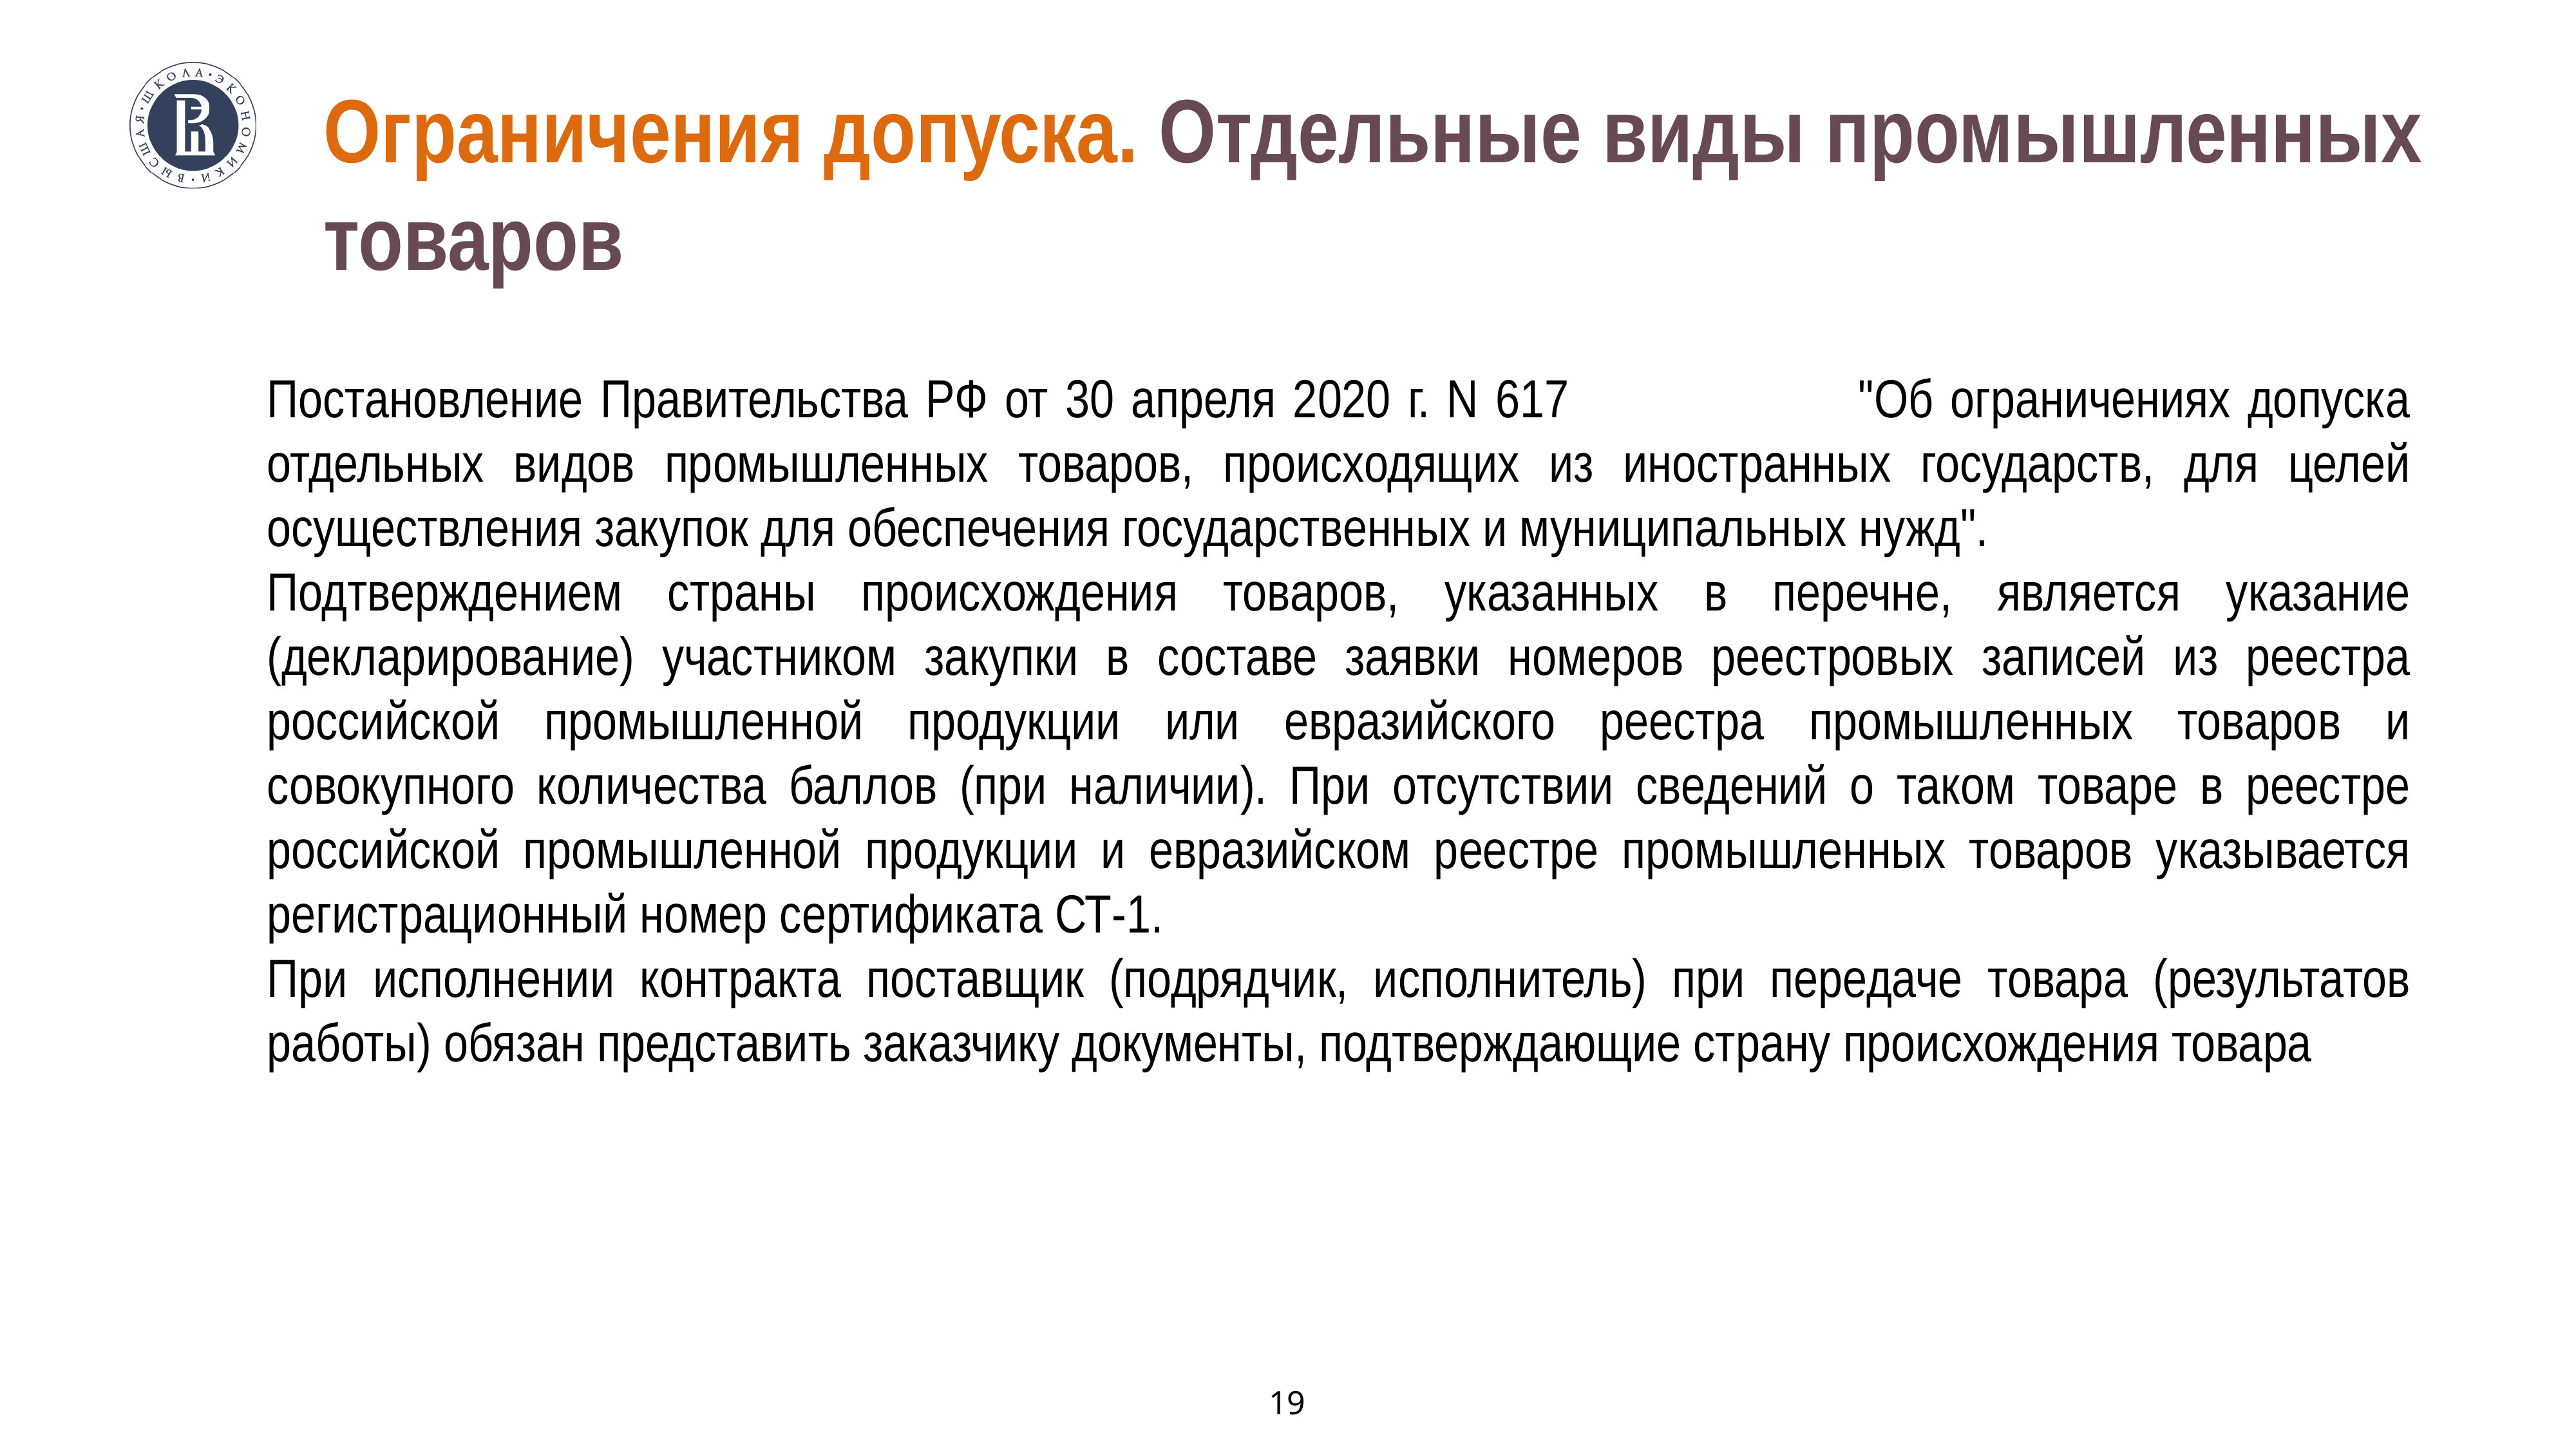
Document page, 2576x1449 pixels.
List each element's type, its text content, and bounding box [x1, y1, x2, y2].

picture [129, 62, 256, 189]
text_box Постановление Правительства РФ от 30 апреля 2020 г. N 617 "Об ограничениях допуска отдельных видов промышленных товаров, происходящих из иностранных государств, для целей осуществления закупок для обеспечения государственных и муниципальных нужд". Подтверждением страны происхождения товаров, указанных в перечне, является указание (декларирование) участником закупки в составе заявки номеров реестровых записей из реестра российской промышленной продукции или евразийского реестра промышленных товаров и совокупного количества баллов (при наличии). При отсутствии сведений о таком товаре в реестре российской промышленной продукции и евразийском реестре промышленных товаров указывается регистрационный номер сертификата СТ-1. При исполнении контракта поставщик (подрядчик, исполнитель) при передаче товара (результатов работы) обязан представить заказчику документы, подтверждающие страну происхождения товара [257, 359, 2422, 1077]
text_box Ограничения допуска. Отдельные виды промышленных товаров [314, 68, 2576, 310]
slide_number 19 [1260, 1374, 1314, 1429]
